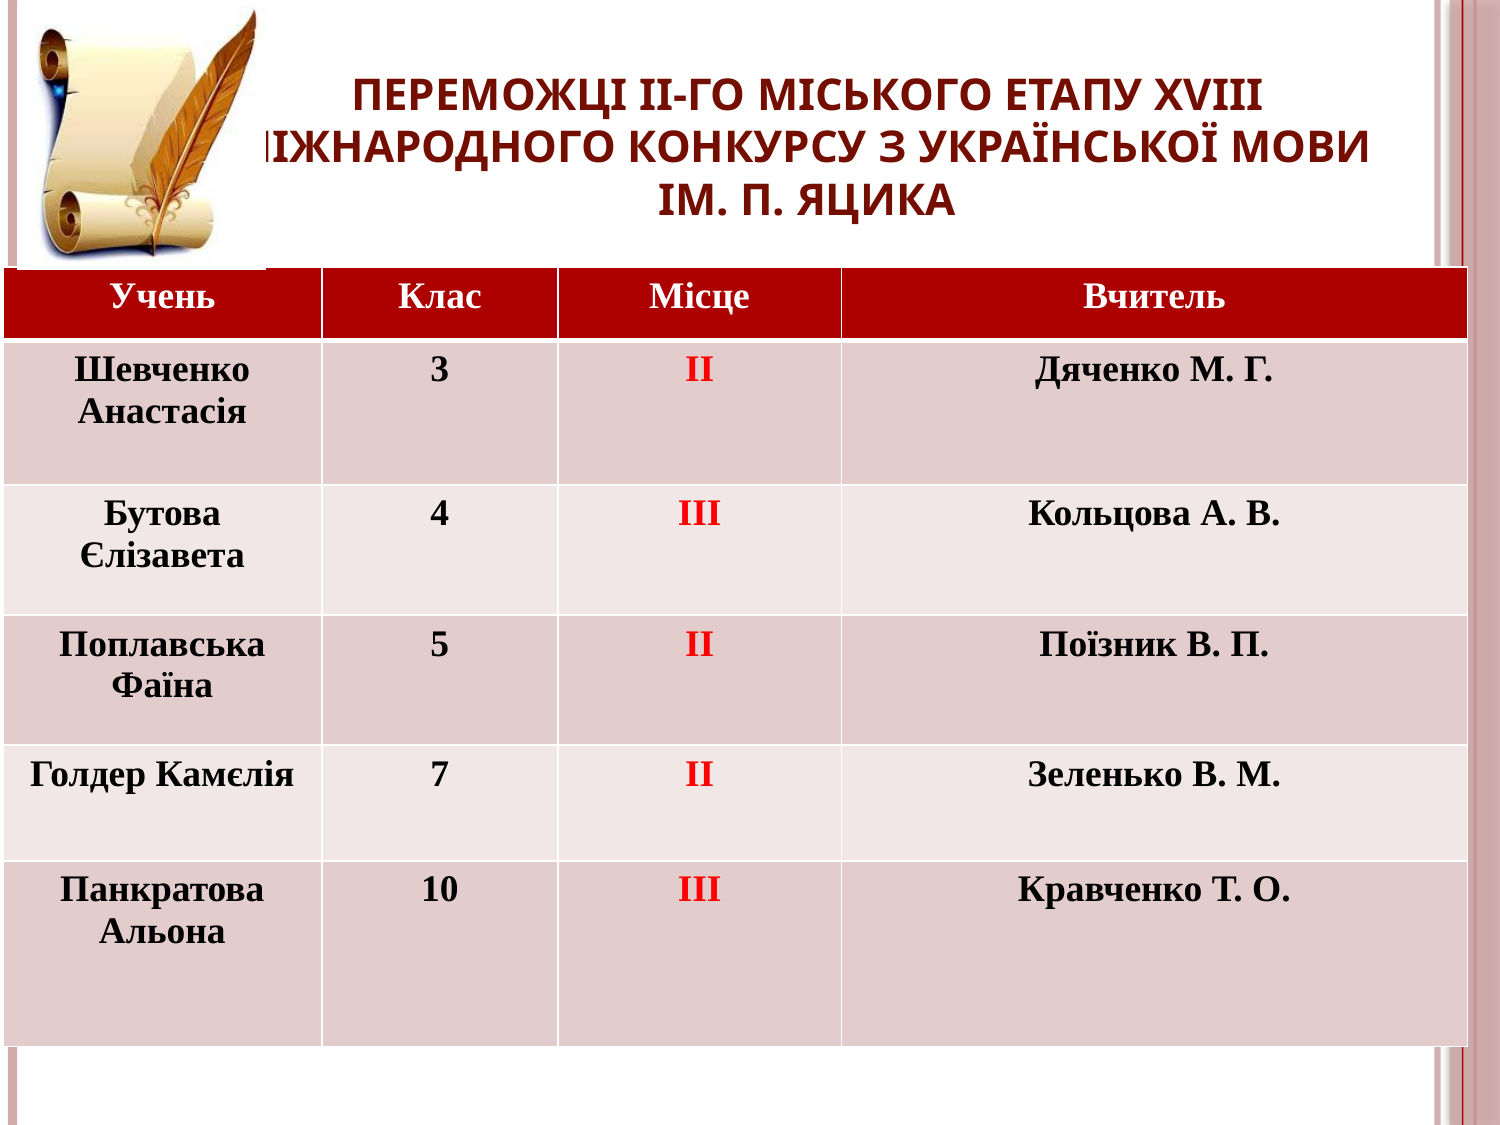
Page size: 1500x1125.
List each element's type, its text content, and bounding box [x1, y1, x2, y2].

table_cell Кравченко Т. О. [842, 862, 1467, 1046]
table_cell 4 [323, 486, 557, 614]
table_cell Голдер Камєлія [4, 746, 321, 860]
table_cell 7 [323, 746, 557, 860]
table_cell 5 [323, 616, 557, 744]
table_cell Бутова Єлізавета [4, 486, 321, 614]
table_cell Поїзник В. П. [842, 616, 1467, 744]
table_cell ІІ [559, 616, 841, 744]
table_cell ІІ [559, 343, 841, 484]
table_cell ІІІ [559, 486, 841, 614]
table_cell Зеленько В. М. [842, 746, 1467, 860]
title Переможці ІІ-го міського етапу XVIII Міжнародного конкурсу з української мови ім. П. Яцика [272, 44, 1420, 232]
picture [17, 5, 267, 270]
table_header Вчитель [842, 268, 1467, 338]
table_header Учень [4, 268, 321, 338]
table_header Місце [559, 268, 841, 338]
table_header Клас [323, 268, 557, 338]
table_cell 3 [323, 343, 557, 484]
table_cell ІІ [559, 746, 841, 860]
table_cell ІІІ [559, 862, 841, 1046]
table_cell Панкратова Альона [4, 862, 321, 1046]
table_cell Шевченко Анастасія [4, 343, 321, 484]
table_cell Дяченко М. Г. [842, 343, 1467, 484]
table_cell 10 [323, 862, 557, 1046]
table_cell Кольцова А. В. [842, 486, 1467, 614]
table_cell Поплавська Фаїна [4, 616, 321, 744]
